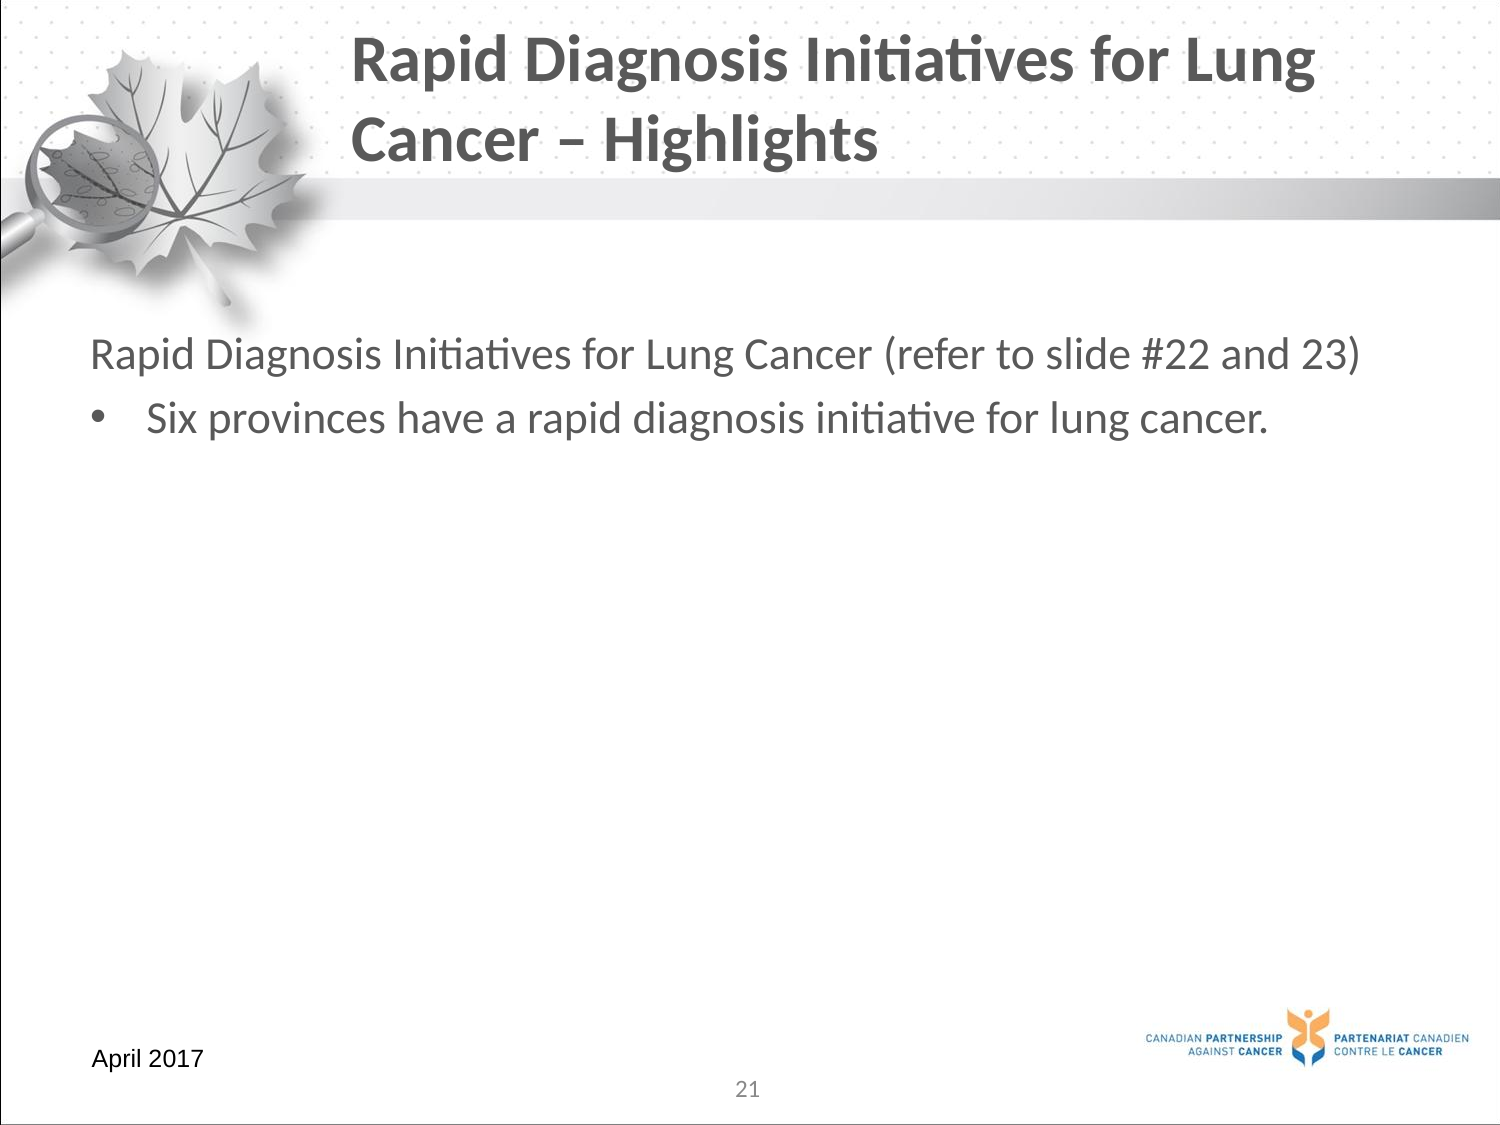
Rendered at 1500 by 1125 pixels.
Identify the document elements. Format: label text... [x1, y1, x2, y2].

slide_number 21 [572, 1057, 923, 1118]
footer April 2017 [76, 1034, 552, 1095]
list Rapid Diagnosis Initiatives for Lung Cancer (refer to slide #22 and 23) Six provinces have a rapid diagnosis initiative for lung cancer. [75, 316, 1425, 1000]
picture [0, 0, 1500, 1125]
title Rapid Diagnosis Initiatives for Lung Cancer – Highlights [336, 42, 1425, 147]
